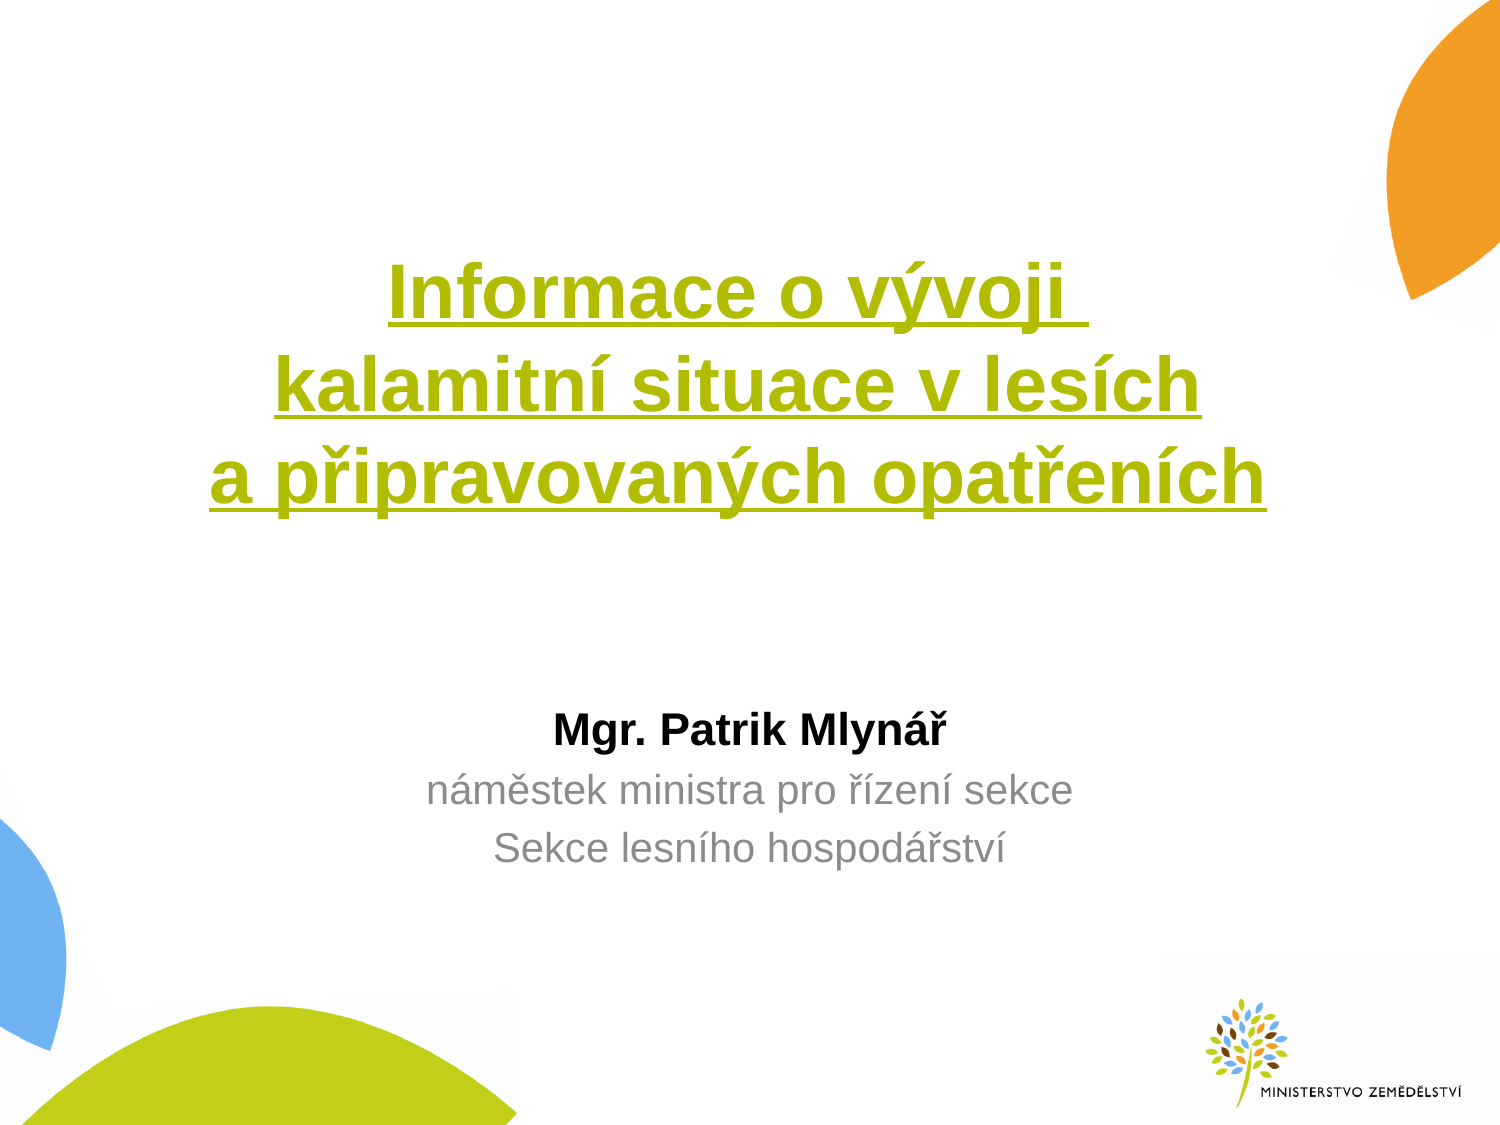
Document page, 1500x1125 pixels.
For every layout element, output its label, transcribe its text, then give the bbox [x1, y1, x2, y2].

picture [0, 0, 1500, 1125]
title Informace o vývoji kalamitní situace v lesích a připravovaných opatřeních [88, 231, 1388, 622]
subtitle Mgr. Patrik Mlynář náměstek ministra pro řízení sekce Sekce lesního hospodářství [225, 574, 1275, 988]
